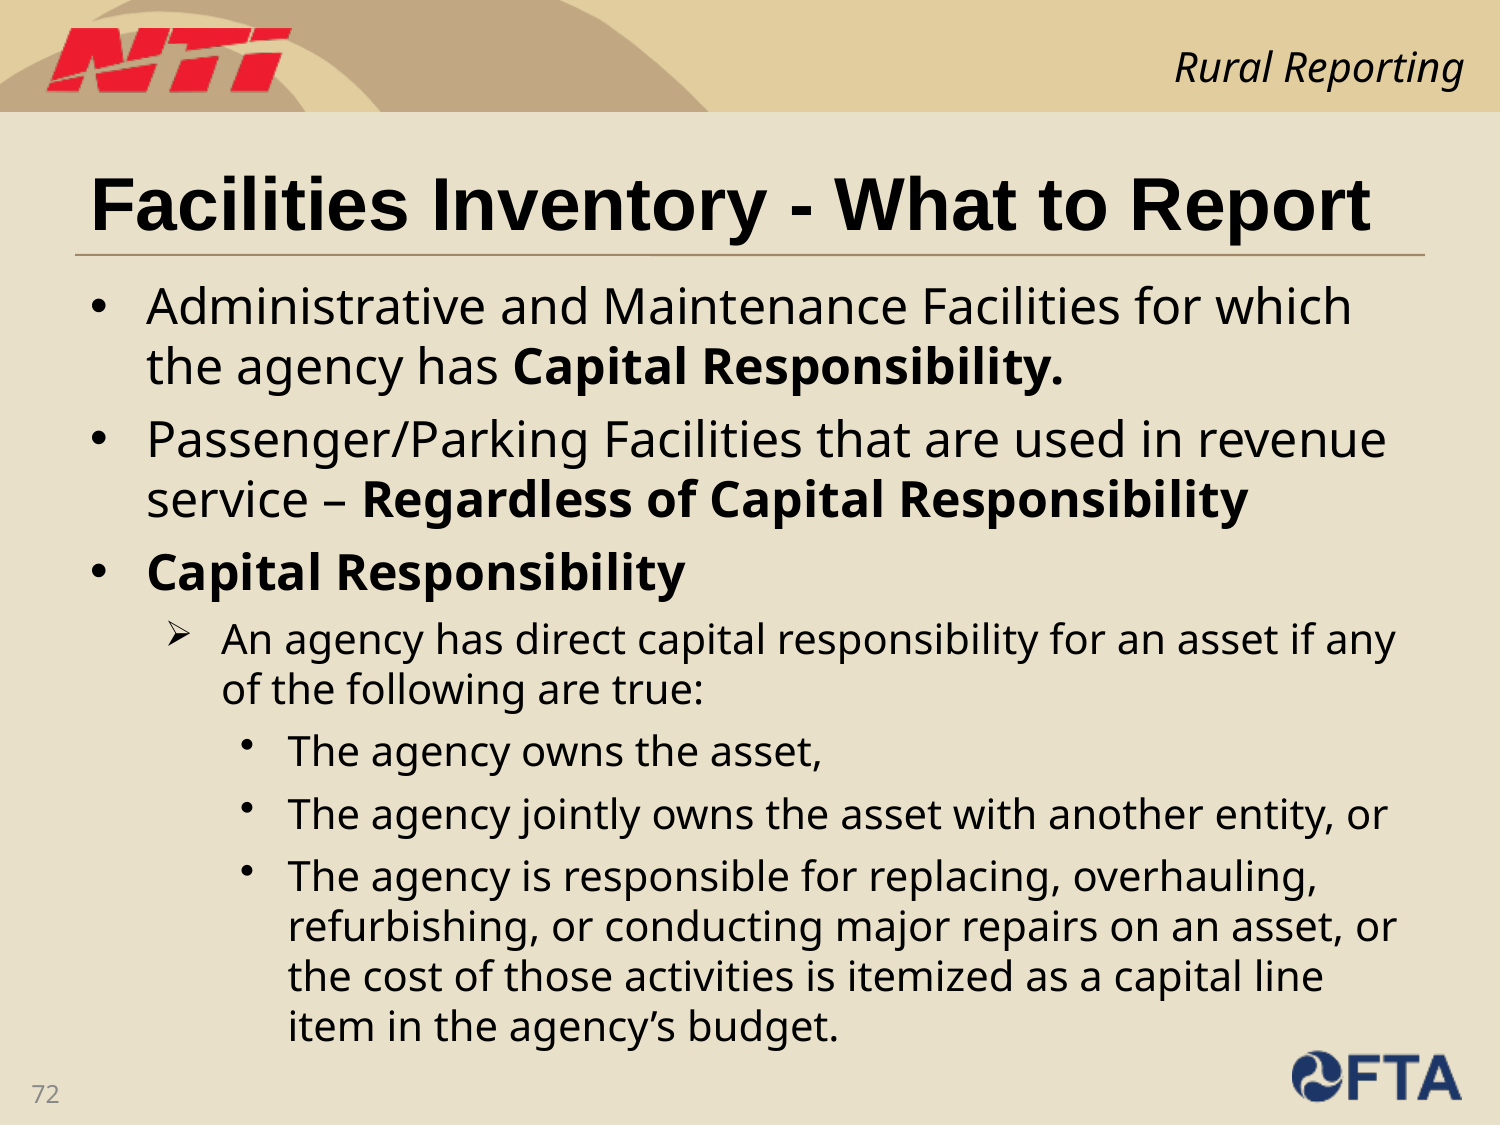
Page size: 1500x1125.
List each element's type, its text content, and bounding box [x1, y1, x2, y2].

list Administrative and Maintenance Facilities for which the agency has Capital Responsibility. Passenger/Parking Facilities that are used in revenue service – Regardless of Capital Responsibility Capital Responsibility An agency has direct capital responsibility for an asset if any of the following are true: The agency owns the asset, The agency jointly owns the asset with another entity, or The agency is responsible for replacing, overhauling, refurbishing, or conducting major repairs on an asset, or the cost of those activities is itemized as a capital line item in the agency’s budget. [75, 267, 1425, 967]
picture [0, 0, 1500, 112]
picture [1292, 1046, 1462, 1124]
title Facilities Inventory - What to Report [75, 132, 1425, 267]
slide_number 72 [0, 1065, 75, 1125]
